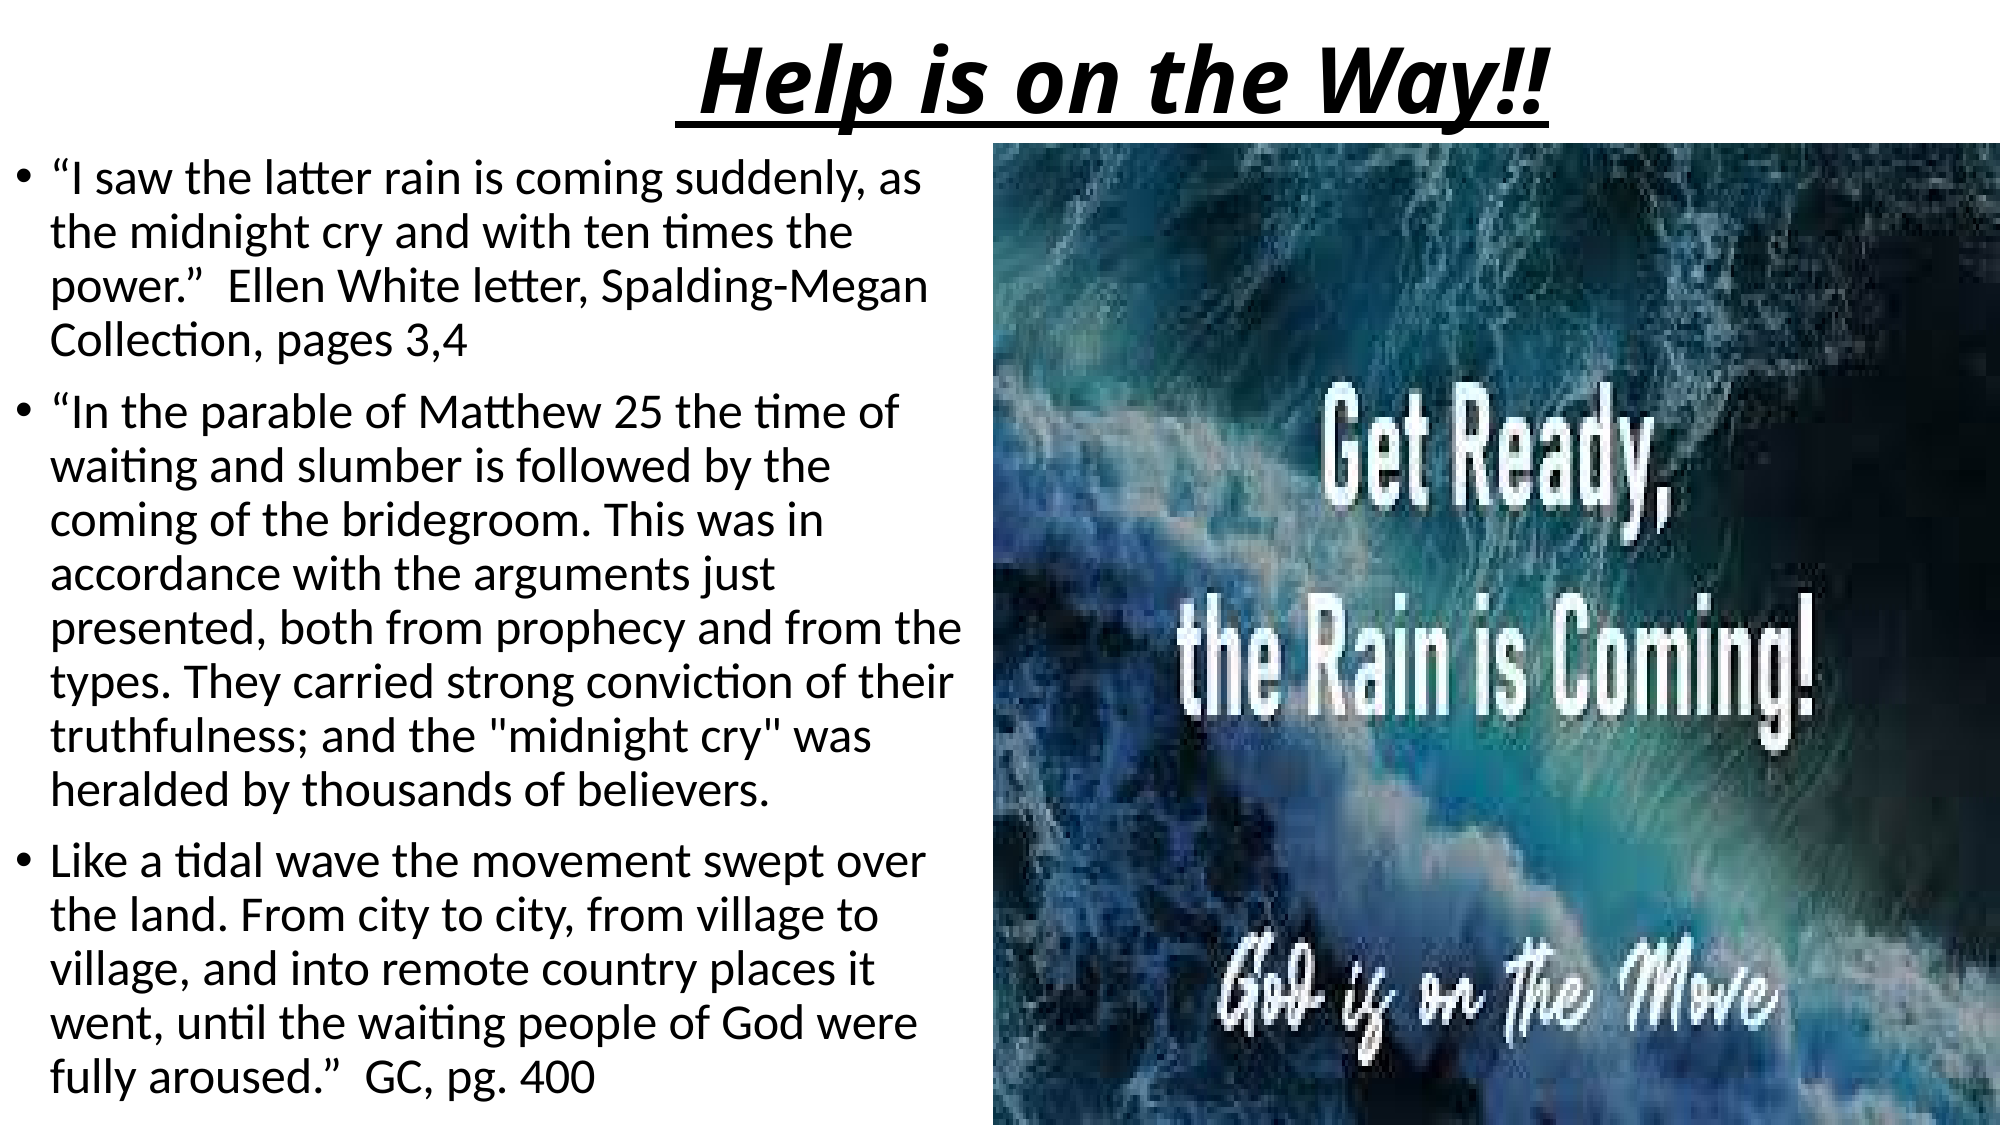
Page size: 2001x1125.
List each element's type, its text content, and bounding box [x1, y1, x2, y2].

title Help is on the Way!! [137, 0, 1863, 169]
list “I saw the latter rain is coming suddenly, as the midnight cry and with ten times the power.” Ellen White letter, Spalding-Megan Collection, pages 3,4 “In the parable of Matthew 25 the time of waiting and slumber is followed by the coming of the bridegroom. This was in accordance with the arguments just presented, both from prophecy and from the types. They carried strong conviction of their truthfulness; and the "midnight cry" was heralded by thousands of believers. Like a tidal wave the movement swept over the land. From city to city, from village to village, and into remote country places it went, until the waiting people of God were fully aroused.” GC, pg. 400 [0, 143, 988, 1125]
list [993, 143, 2000, 1125]
